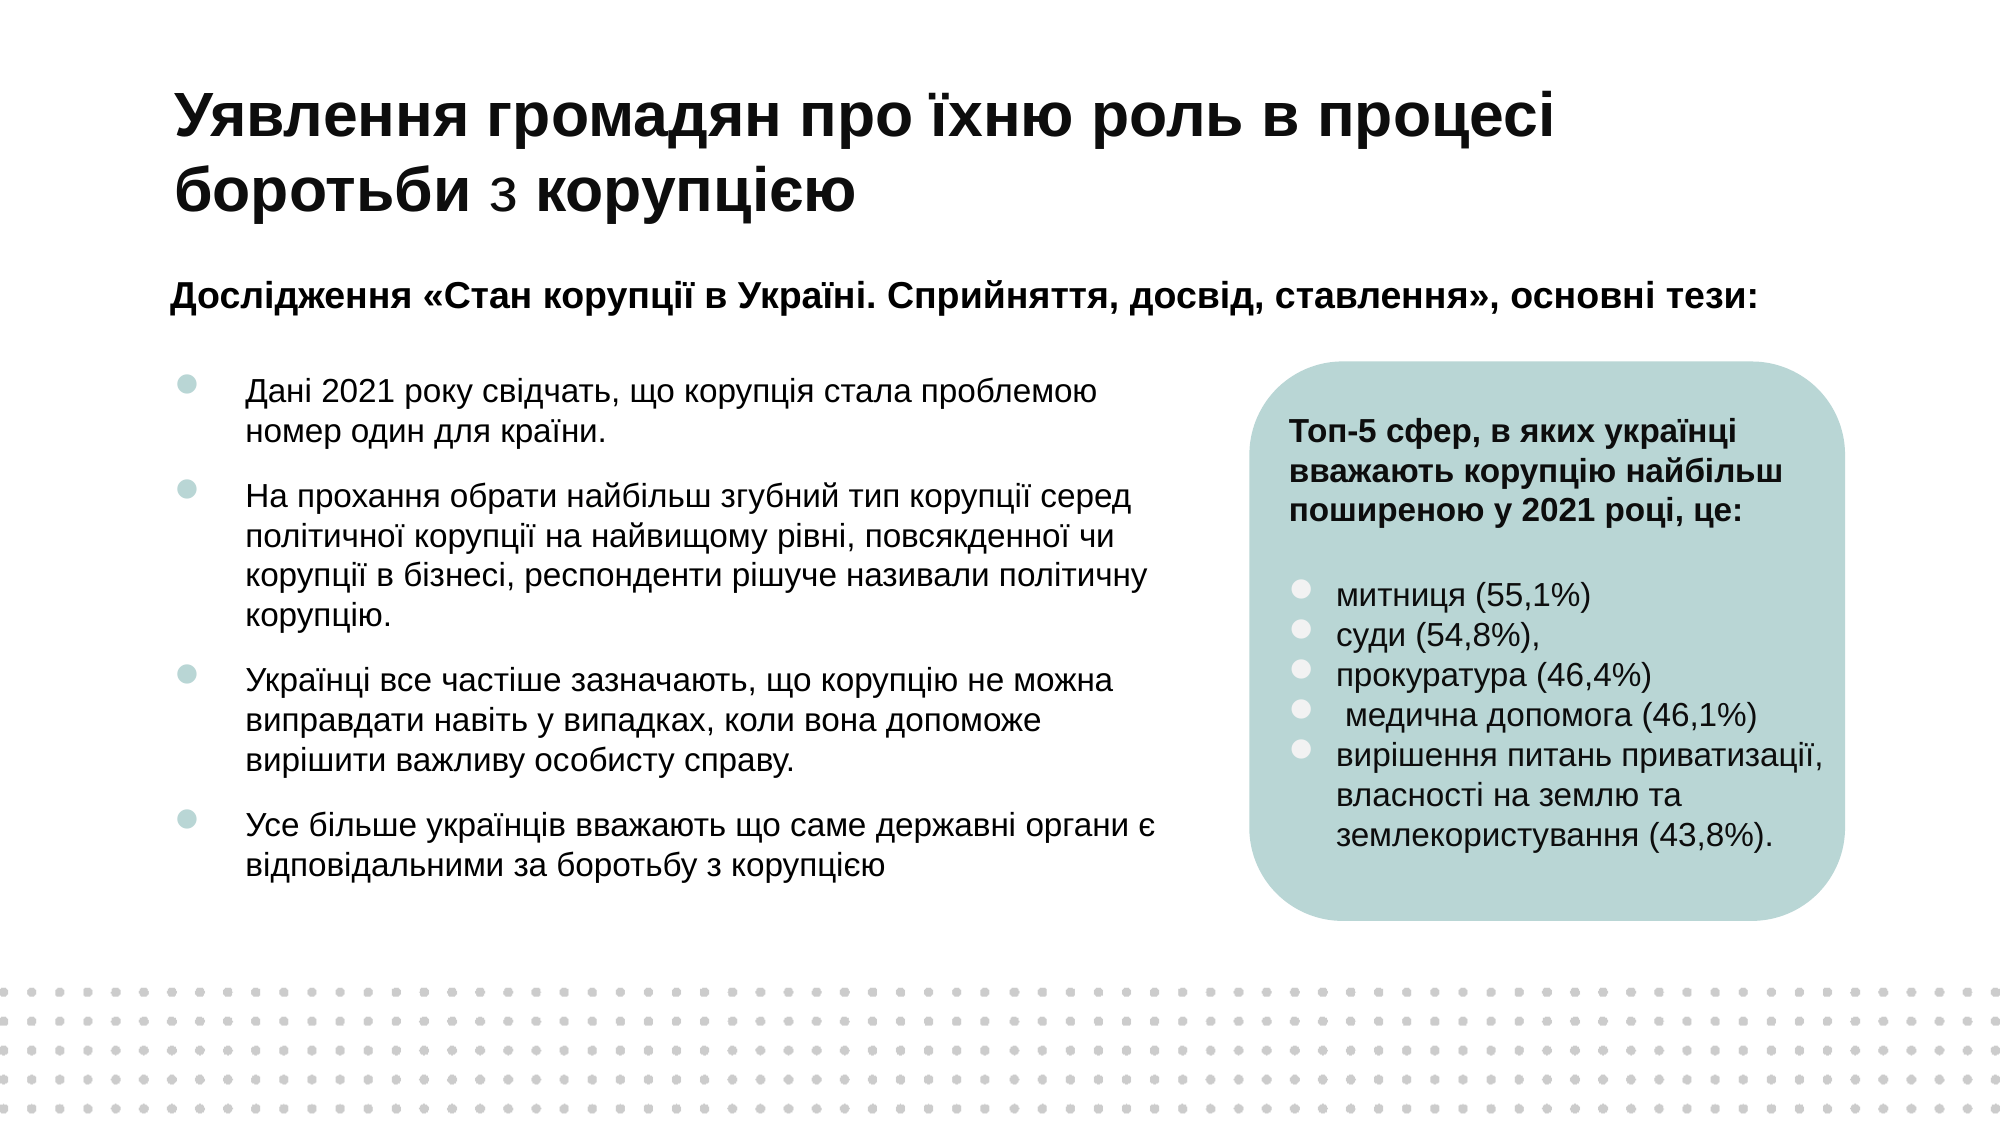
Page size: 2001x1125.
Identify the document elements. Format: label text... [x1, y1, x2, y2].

picture [0, 971, 2000, 1123]
text_box [1248, 360, 1840, 922]
text_box Уявлення громадян про їхню роль в процесі боротьби з корупцією [159, 66, 1829, 232]
text_box Топ-5 сфер, в яких українці вважають корупцію найбільш поширеною у 2021 році, це: митниця (55,1%) суди (54,8%), прокуратура (46,4%) медична допомога (46,1%) вирішення питань приватизації, власності на землю та землекористування (43,8%). [1274, 401, 1890, 861]
text_box Дослідження «Стан корупції в Україні. Сприйняття, досвід, ставлення», основні тези: [154, 263, 1846, 324]
text_box Дані 2021 року свідчать, що корупція стала проблемою номер один для країни. На прохання обрати найбільш згубний тип корупції серед політичної корупції на найвищому рівні, повсякденної чи корупції в бізнесі, респонденти рішуче називали політичну корупцію. Українці все частіше зазначають, що корупцію не можна виправдати навіть у випадках, коли вона допоможе вирішити важливу особисту справу. Усе більше українців вважають що саме державні органи є відповідальними за боротьбу з корупцією [159, 361, 1174, 971]
